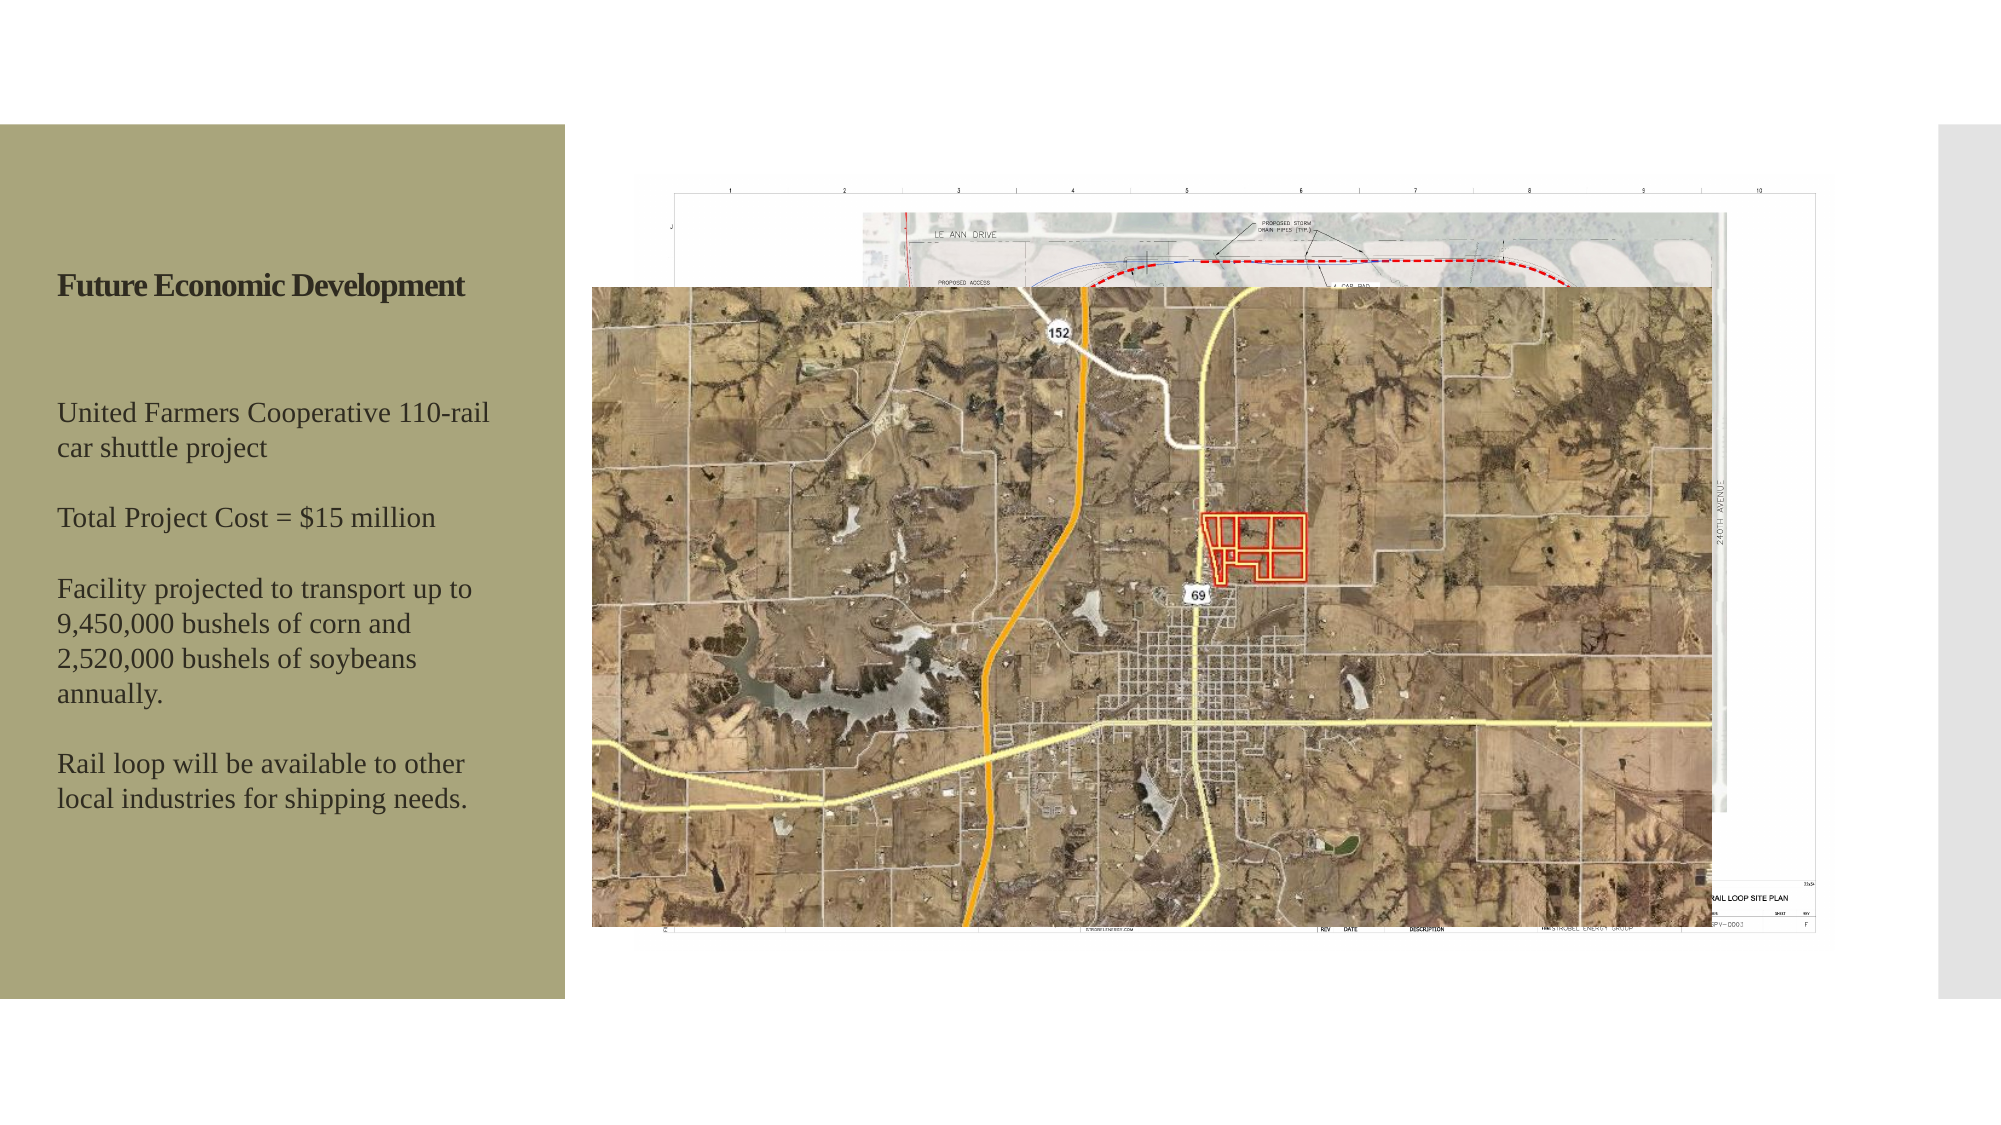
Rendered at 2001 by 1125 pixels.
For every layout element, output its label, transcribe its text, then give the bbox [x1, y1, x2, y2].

title Future Economic Development [41, 187, 507, 350]
picture [592, 286, 1712, 927]
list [634, 174, 1835, 951]
list United Farmers Cooperative 110-rail car shuttle project Total Project Cost = $15 million Facility projected to transport up to 9,450,000 bushels of corn and 2,520,000 bushels of soybeans annually. Rail loop will be available to other local industries for shipping needs. [41, 350, 507, 955]
